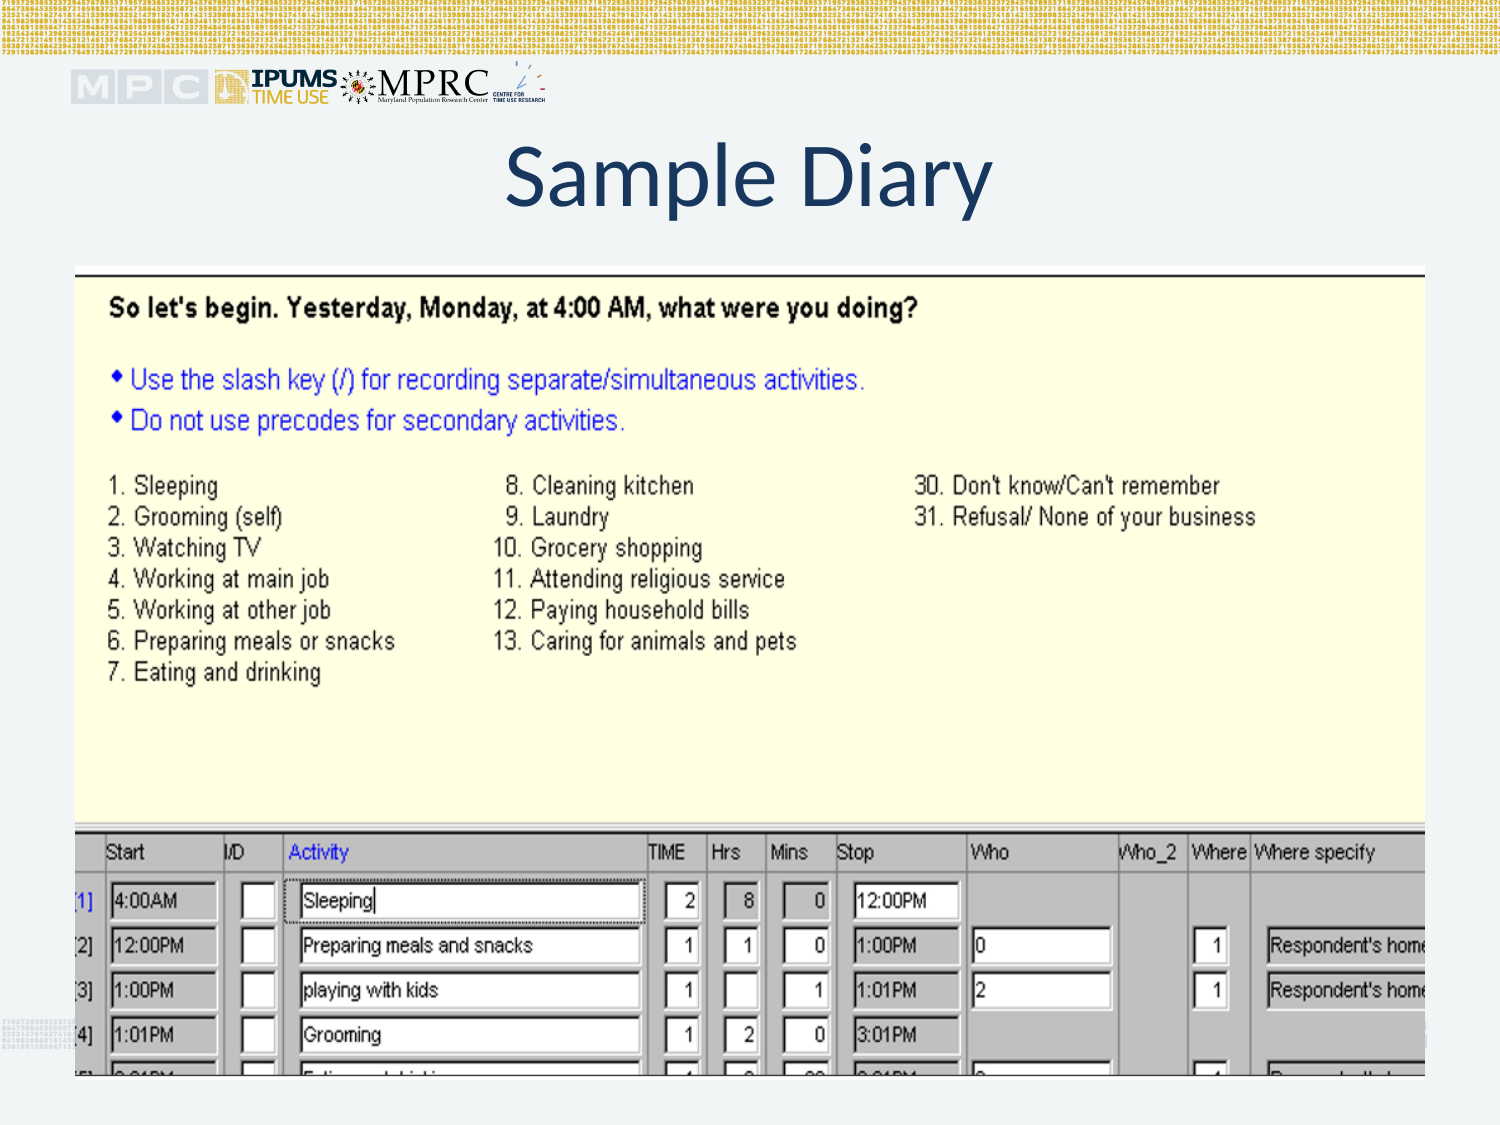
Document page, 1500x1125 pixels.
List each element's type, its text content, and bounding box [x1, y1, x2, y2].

title Sample Diary [75, 45, 1425, 233]
picture [0, 0, 1500, 1125]
